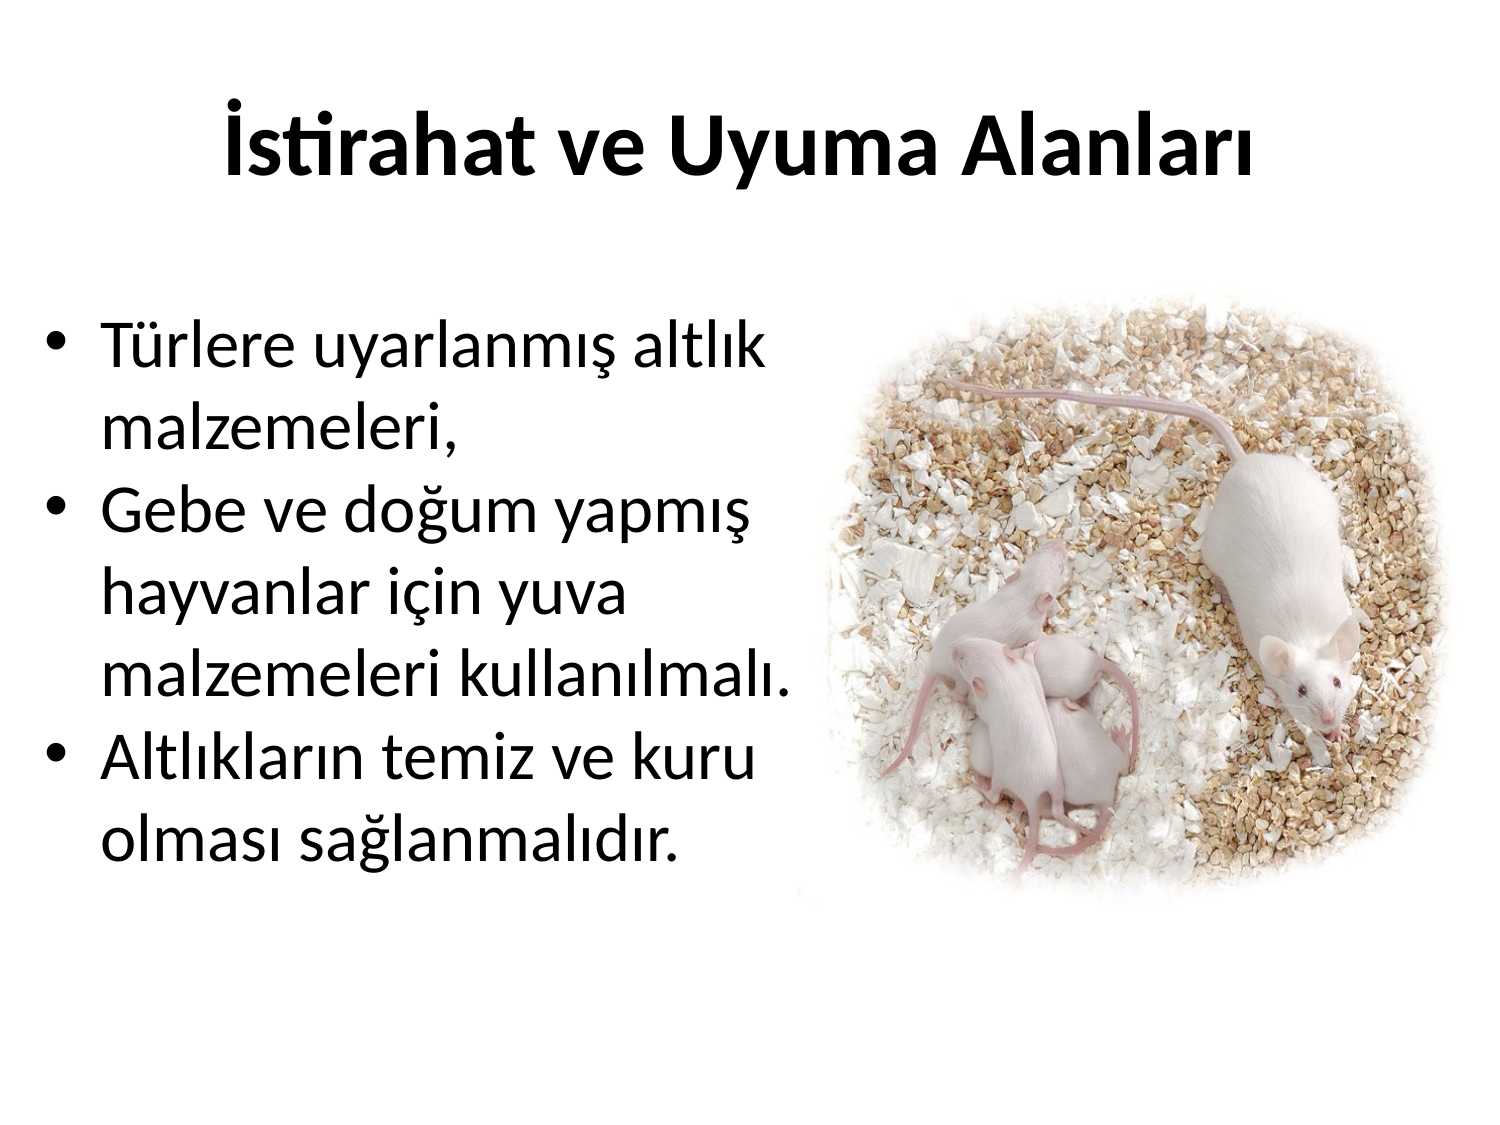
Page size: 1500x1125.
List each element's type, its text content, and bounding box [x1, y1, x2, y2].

picture [796, 266, 1471, 930]
list Türlere uyarlanmış altlık malzemeleri, Gebe ve doğum yapmış hayvanlar için yuva malzemeleri kullanılmalı. Altlıkların temiz ve kuru olması sağlanmalıdır. [29, 290, 822, 1034]
title İstirahat ve Uyuma Alanları [74, 44, 1426, 233]
